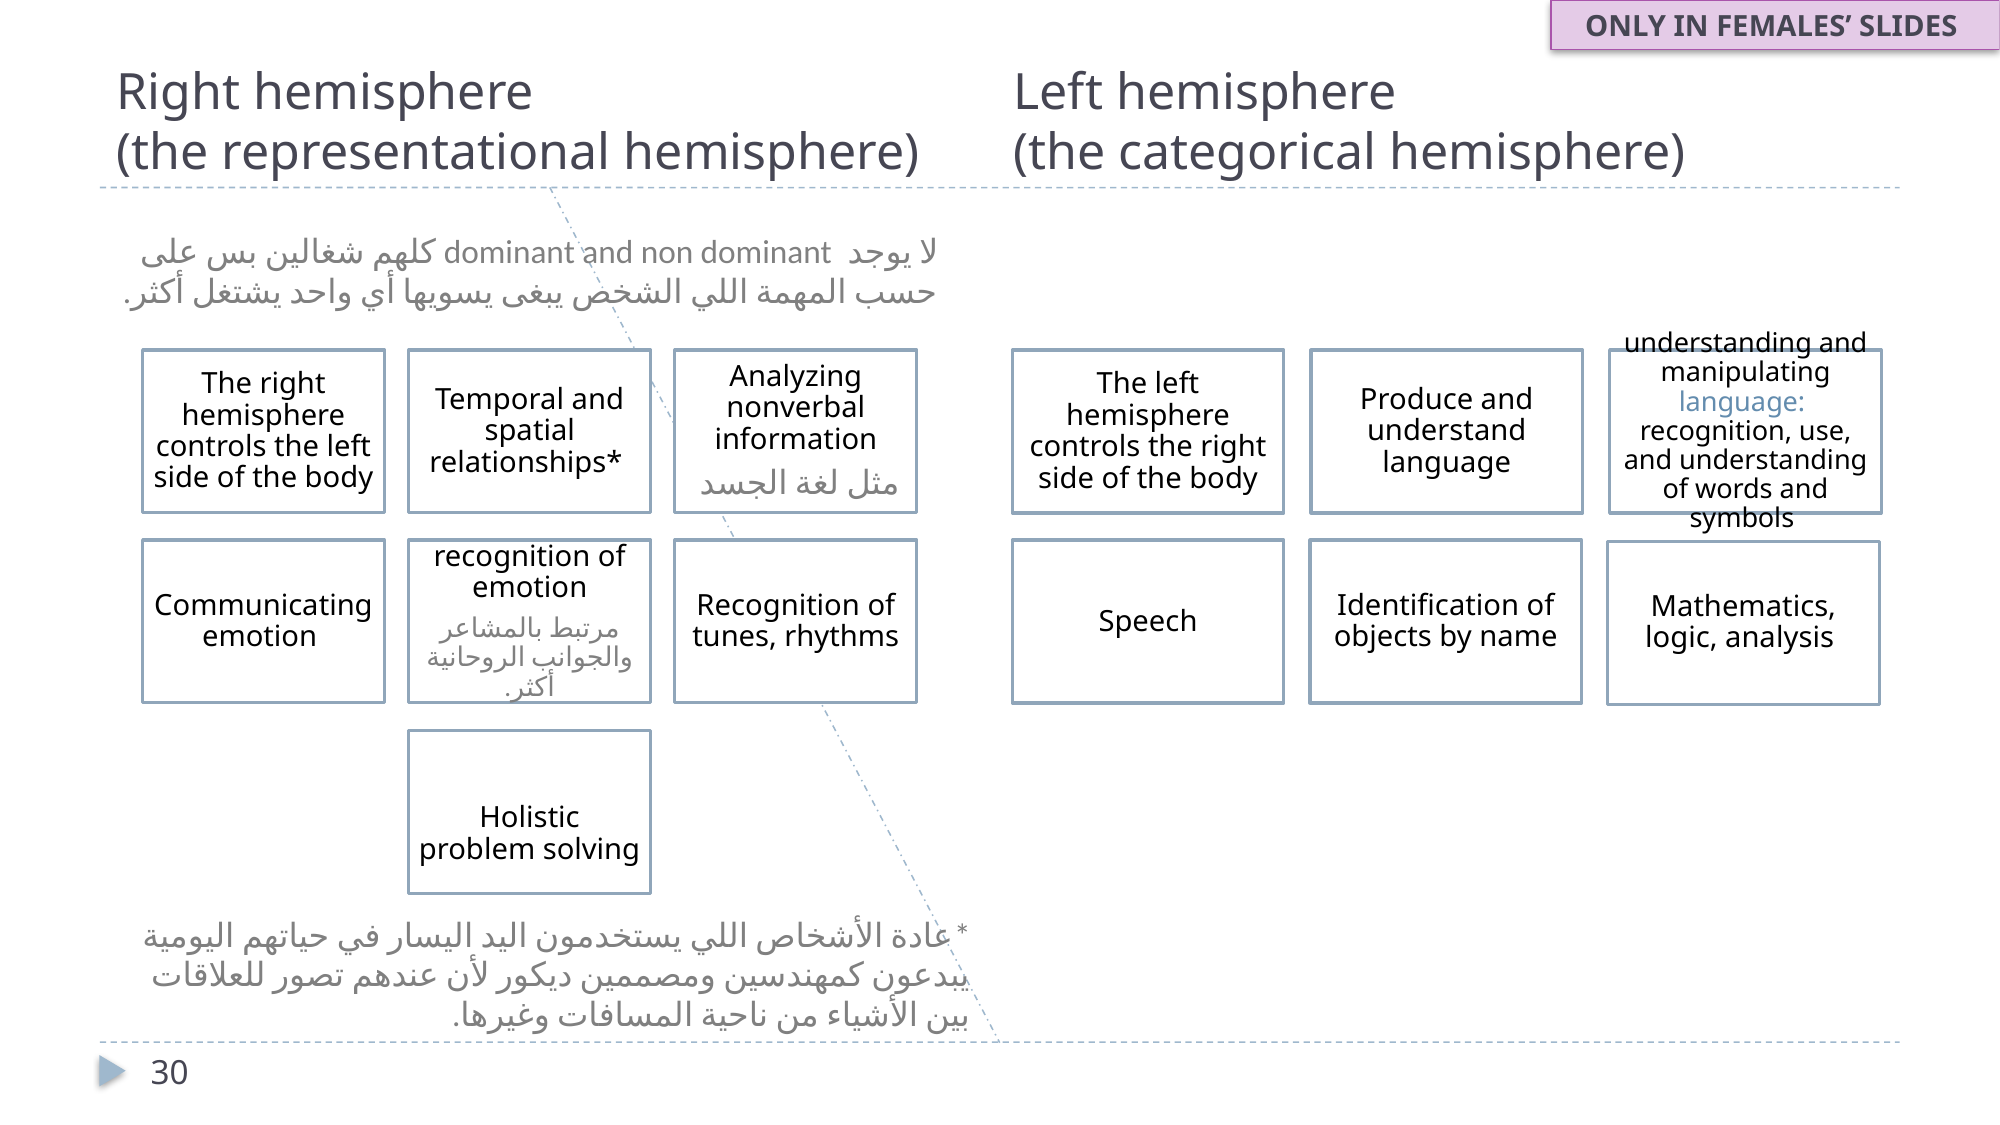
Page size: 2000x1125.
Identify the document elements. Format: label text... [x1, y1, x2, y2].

slide_number 30 [133, 1042, 568, 1103]
text_box *عادة الأشخاص اللي يستخدمون اليد اليسار في حياتهم اليومية يبدعون كمهندسين ومصممين ديكور لأن عندهم تصور للعلاقات بين الأشياء من ناحية المسافات وغيرها. [102, 906, 986, 1041]
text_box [142, 349, 918, 894]
text_box ONLY IN FEMALES’ SLIDES [1550, 0, 2000, 50]
text_box Left hemisphere (the categorical hemisphere) [996, 49, 1897, 188]
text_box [1012, 349, 1882, 705]
text_box لا يوجد dominant and non dominant كلهم شغالين بس على حسب المهمة اللي الشخص يبغى يسويها أي واحد يشتغل أكثر. [99, 222, 954, 318]
title Right hemisphere (the representational hemisphere) [99, 37, 1000, 188]
